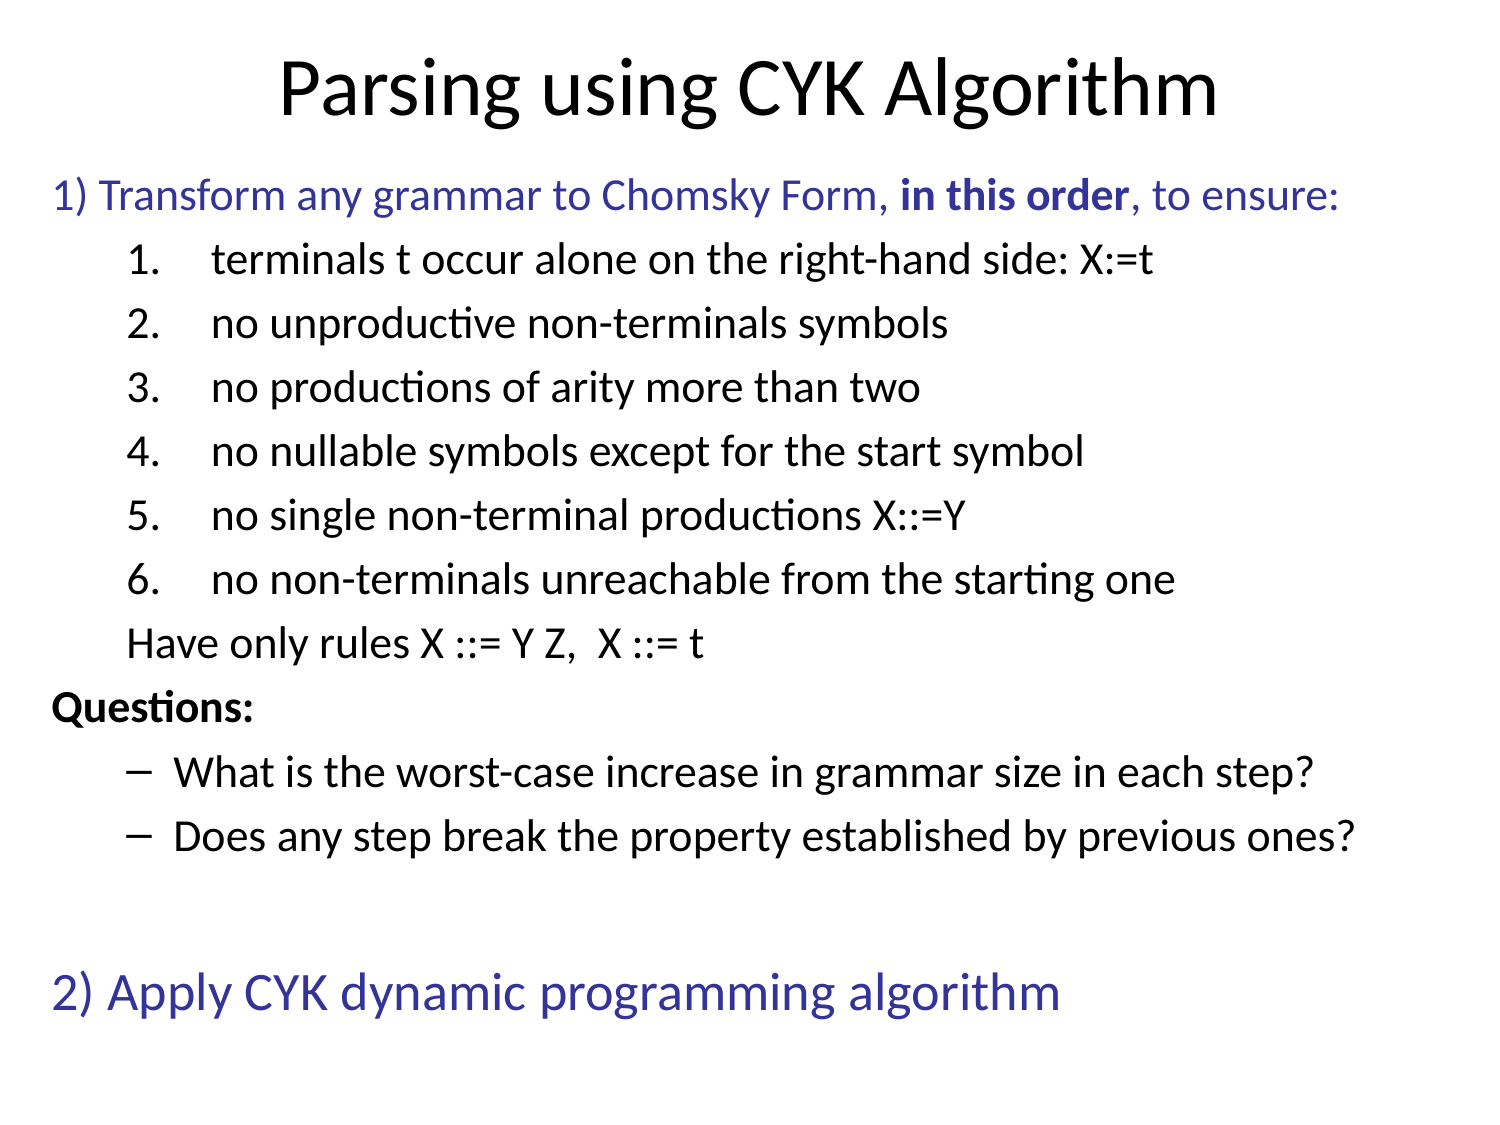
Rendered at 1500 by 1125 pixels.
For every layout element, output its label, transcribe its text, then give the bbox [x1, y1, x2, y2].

title Parsing using CYK Algorithm [74, 25, 1426, 139]
list 1) Transform any grammar to Chomsky Form, in this order, to ensure: terminals t occur alone on the right-hand side: X:=t no unproductive non-terminals symbols no productions of arity more than two no nullable symbols except for the start symbol no single non-terminal productions X::=Y no non-terminals unreachable from the starting one Have only rules X ::= Y Z, X ::= t Questions: What is the worst-case increase in grammar size in each step? Does any step break the property established by previous ones? 2) Apply CYK dynamic programming algorithm [36, 156, 1461, 907]
